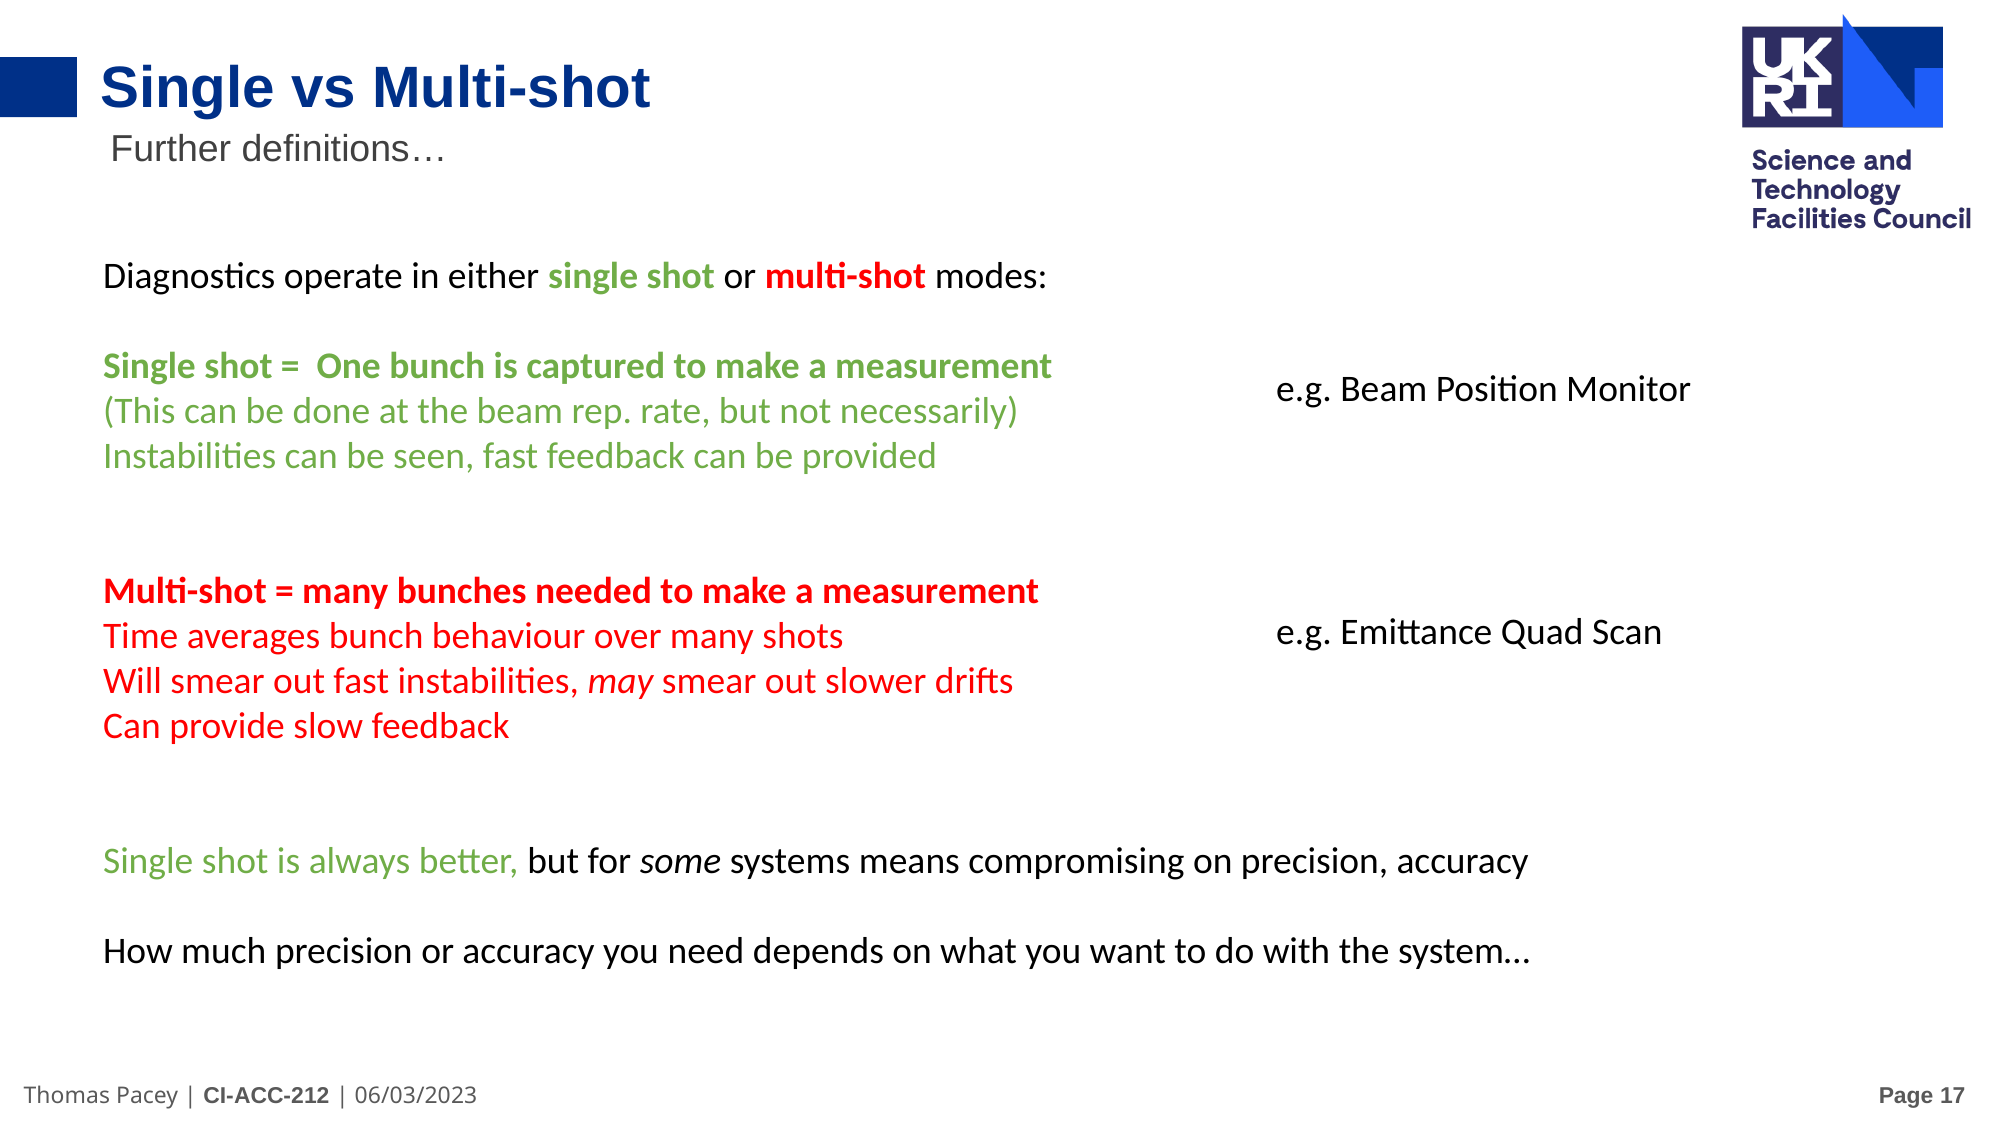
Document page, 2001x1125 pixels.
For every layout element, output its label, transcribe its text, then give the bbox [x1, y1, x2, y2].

text_box e.g. Emittance Quad Scan [1261, 599, 1684, 660]
text_box [0, 56, 78, 118]
text_box Further definitions… [95, 116, 463, 177]
text_box Diagnostics operate in either single shot or multi-shot modes: Single shot = One bunch is captured to make a measurement (This can be done at the beam rep. rate, but not necessarily) Instabilities can be seen, fast feedback can be provided Multi-shot = many bunches needed to make a measurement Time averages bunch behaviour over many shots Will smear out fast instabilities, may smear out slower drifts Can provide slow feedback Single shot is always better, but for some systems means compromising on precision, accuracy How much precision or accuracy you need depends on what you want to do with the system… [88, 243, 1719, 1069]
picture [1741, 13, 2000, 230]
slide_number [8, 1064, 616, 1125]
text_box e.g. Beam Position Monitor [1261, 356, 1755, 416]
slide_number Page 17 [1530, 1064, 1981, 1125]
text_box Single vs Multi-shot [85, 42, 667, 127]
